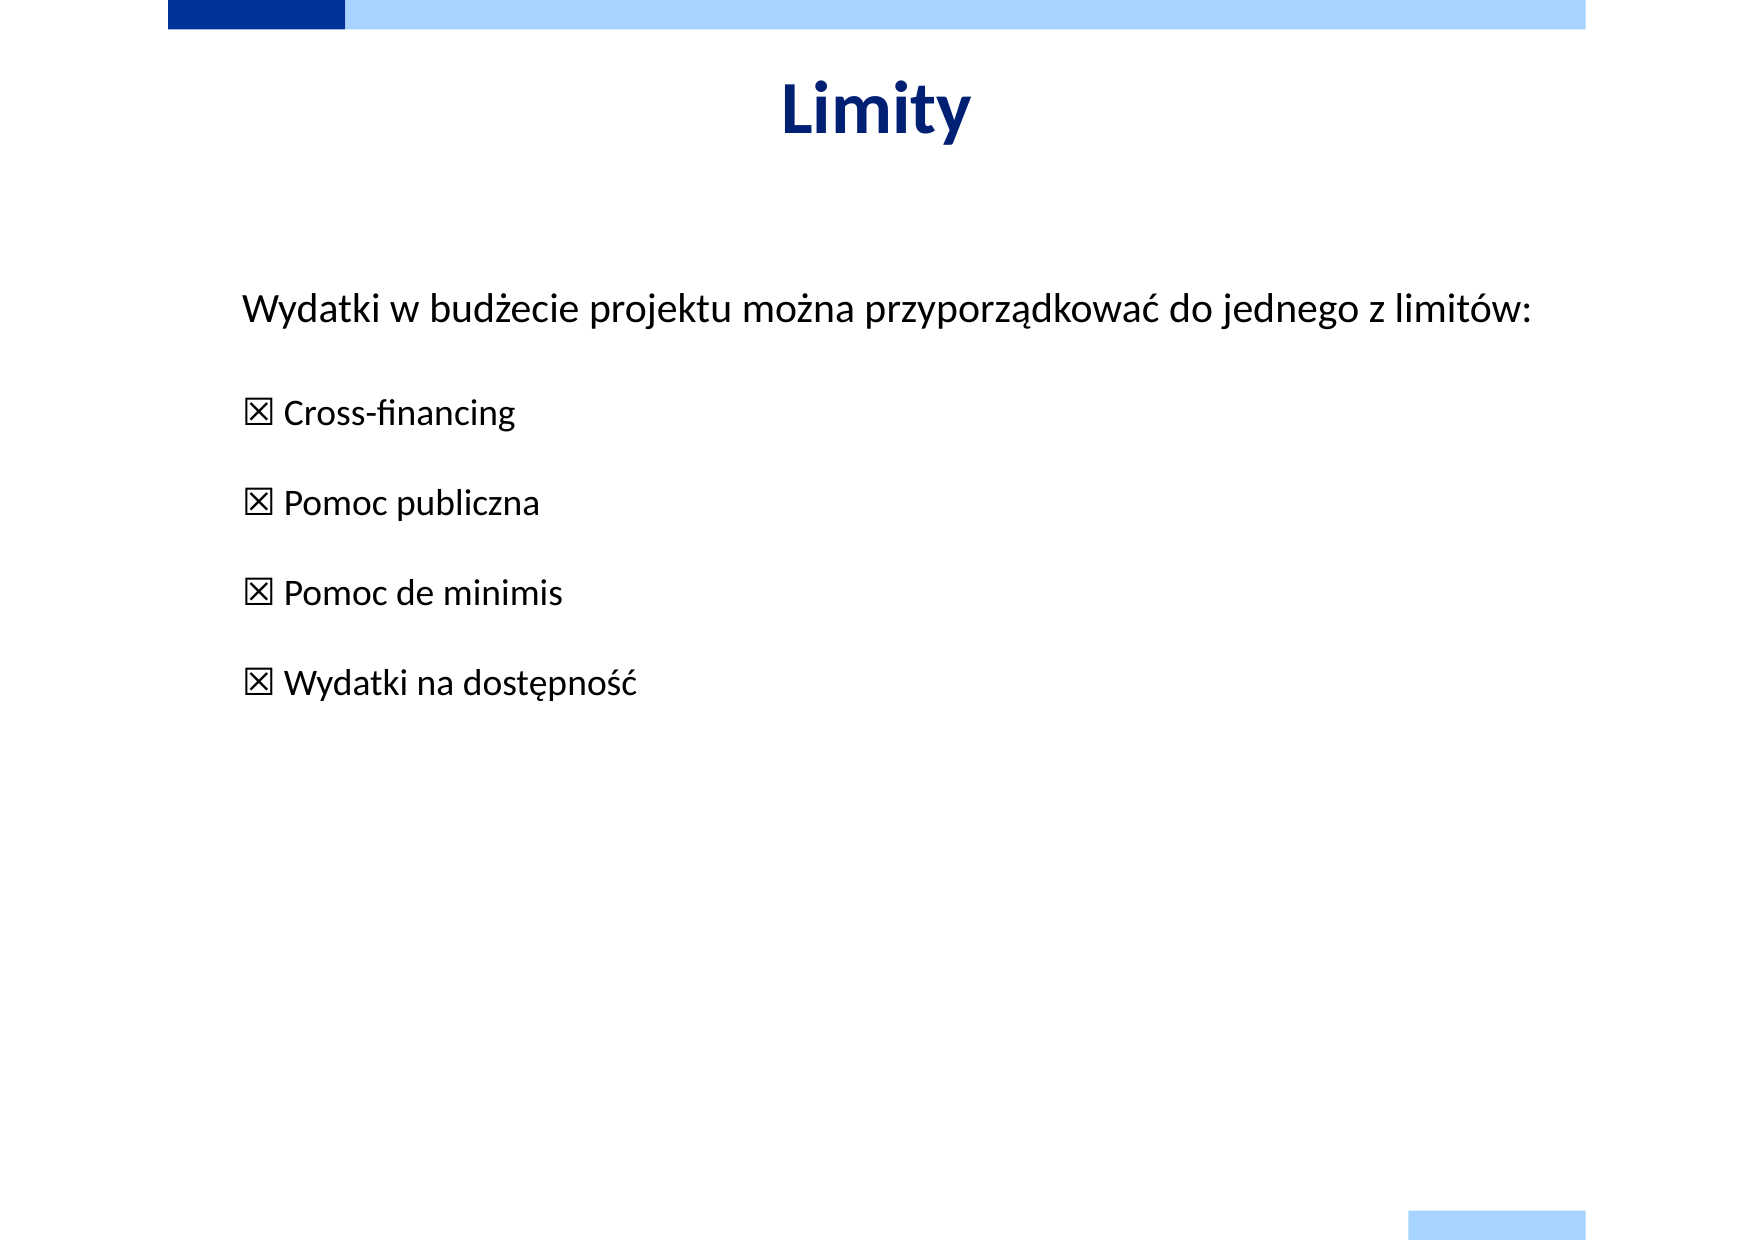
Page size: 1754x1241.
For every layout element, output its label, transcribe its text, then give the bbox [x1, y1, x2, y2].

title Limity [227, 73, 1527, 169]
text_box Wydatki w budżecie projektu można przyporządkować do jednego z limitów: ☒ Cross-financing ☒ Pomoc publiczna ☒ Pomoc de minimis ☒ Wydatki na dostępność [227, 265, 1562, 711]
